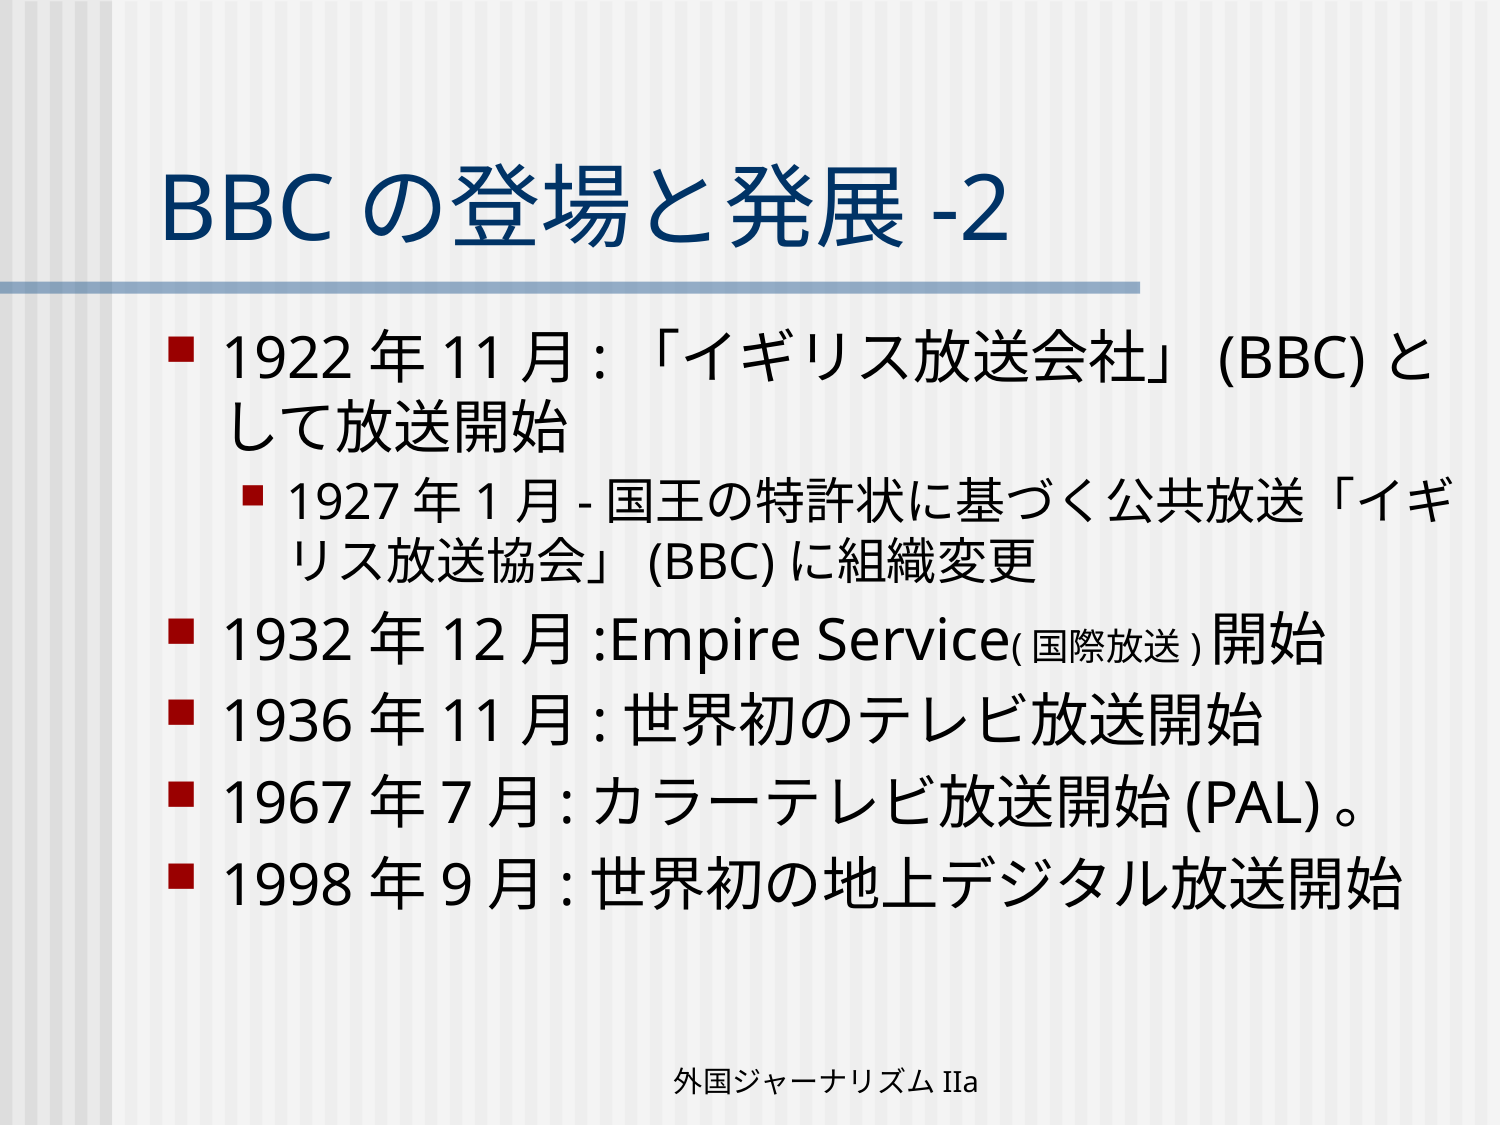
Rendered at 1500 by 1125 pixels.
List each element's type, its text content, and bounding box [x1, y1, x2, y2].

title BBCの登場と発展-2 [142, 140, 1482, 267]
footer 外国ジャーナリズムIIa [588, 1031, 1065, 1107]
list 1922年11月:「イギリス放送会社」(BBC)として放送開始 1927年1月-国王の特許状に基づく公共放送「イギリス放送協会」(BBC)に組織変更 1932年12月:Empire Service(国際放送)開始 1936年11月:世界初のテレビ放送開始 1967年7月:カラーテレビ放送開始(PAL)。 1998年9月:世界初の地上デジタル放送開始 [149, 312, 1481, 1000]
